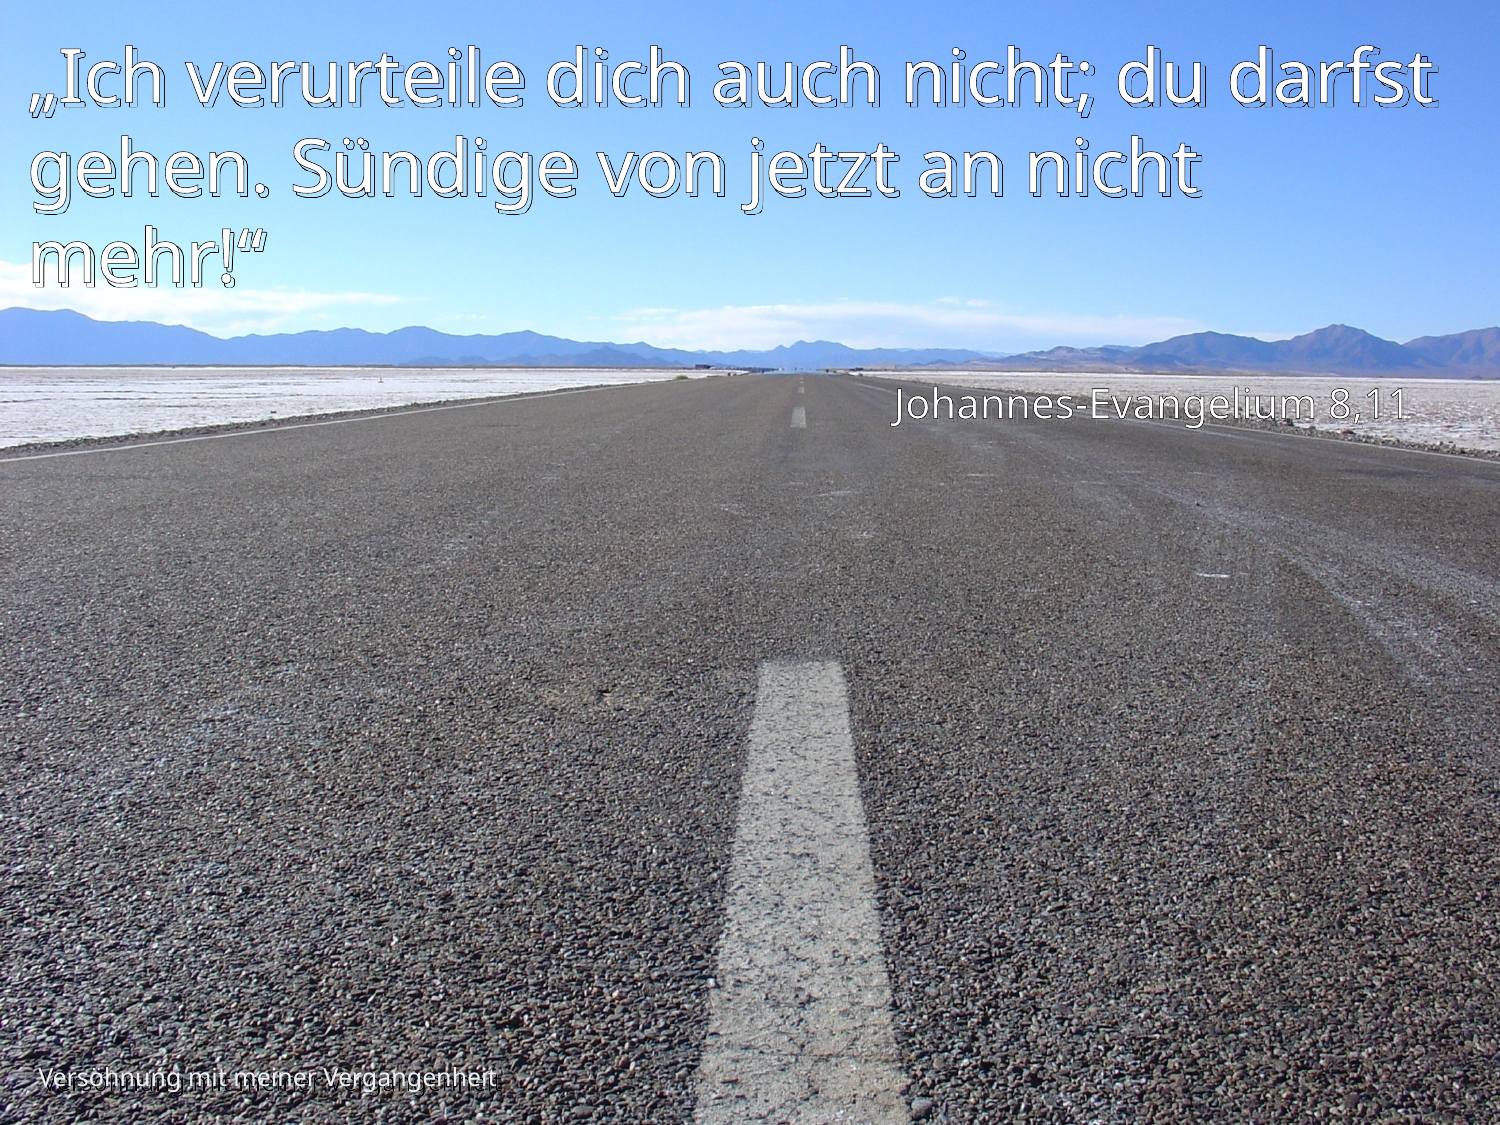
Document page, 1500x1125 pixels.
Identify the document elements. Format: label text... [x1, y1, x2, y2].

text_box Versöhnung mit meiner Vergangenheit [23, 1054, 592, 1114]
text_box „Ich verurteile dich auch nicht; du darfst gehen. Sündige von jetzt an nicht mehr!“ [11, 19, 1465, 305]
text_box Johannes-Evangelium 8,11 [386, 369, 1427, 435]
picture [0, 0, 1500, 1125]
